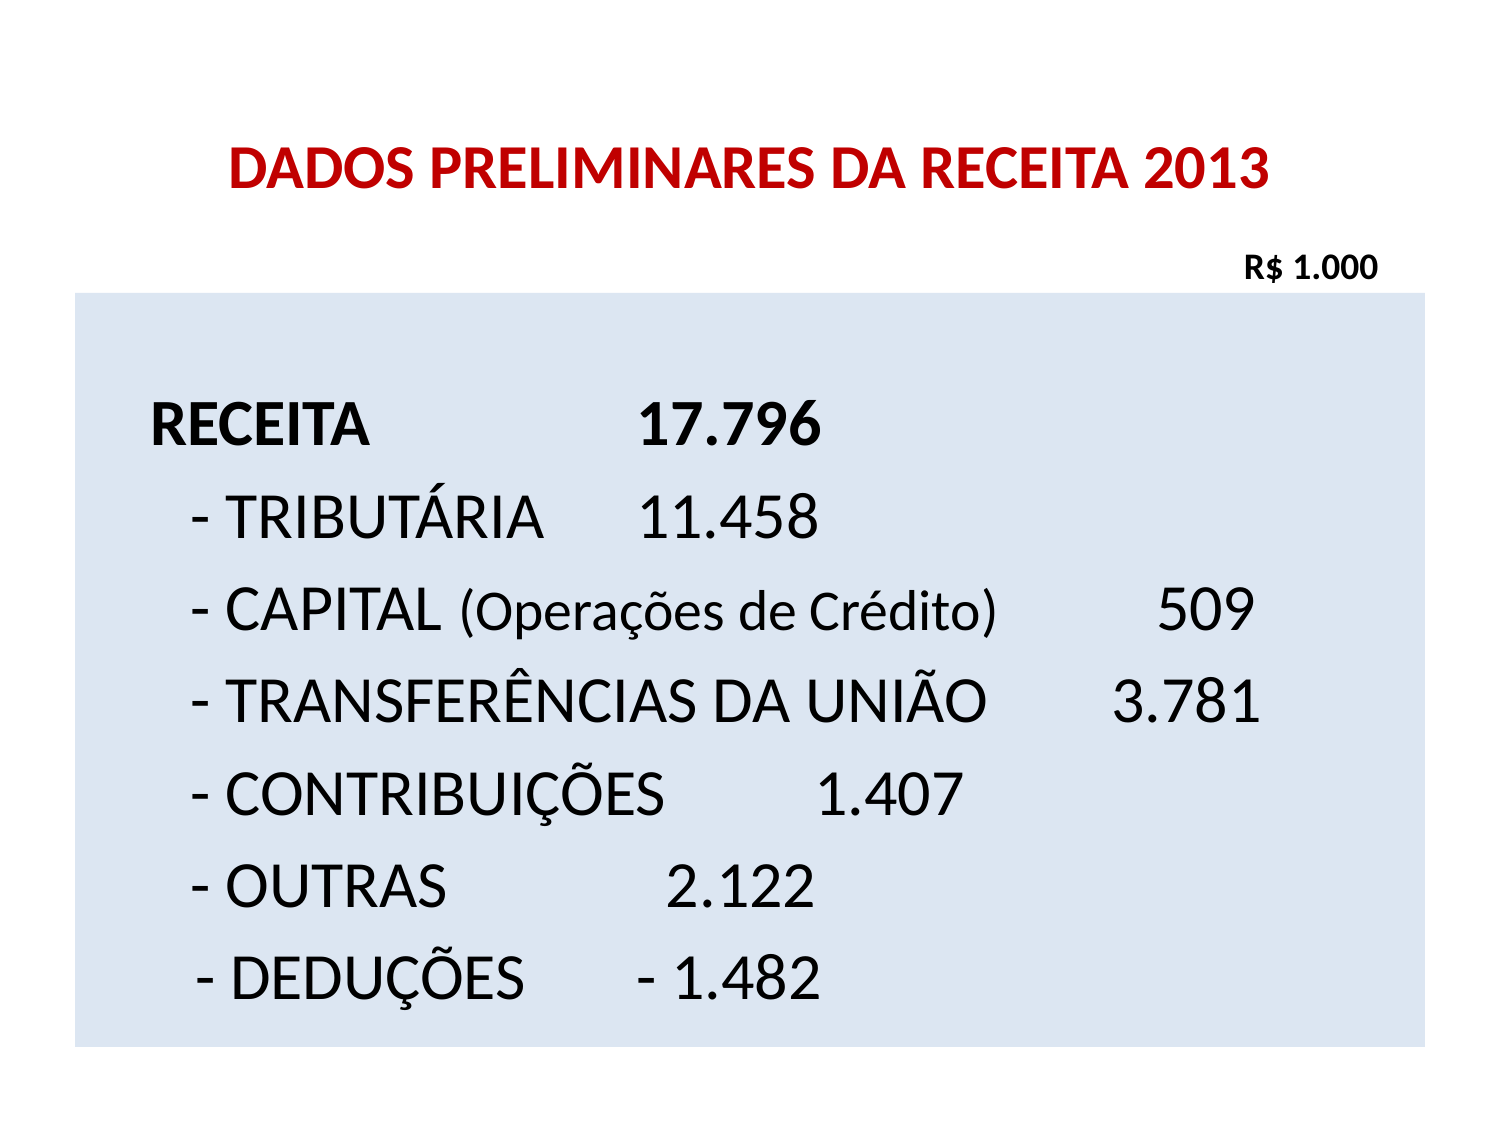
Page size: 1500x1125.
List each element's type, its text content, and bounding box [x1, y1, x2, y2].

title DADOS PRELIMINARES DA RECEITA 2013 [75, 93, 1425, 233]
text_box R$ 1.000 [1195, 234, 1418, 295]
list RECEITA 17.796 - TRIBUTÁRIA 11.458 - CAPITAL (Operações de Crédito) 509 - TRANSFERÊNCIAS DA UNIÃO 3.781 - CONTRIBUIÇÕES 1.407 - OUTRAS 2.122 - DEDUÇÕES - 1.482 [75, 292, 1425, 1047]
